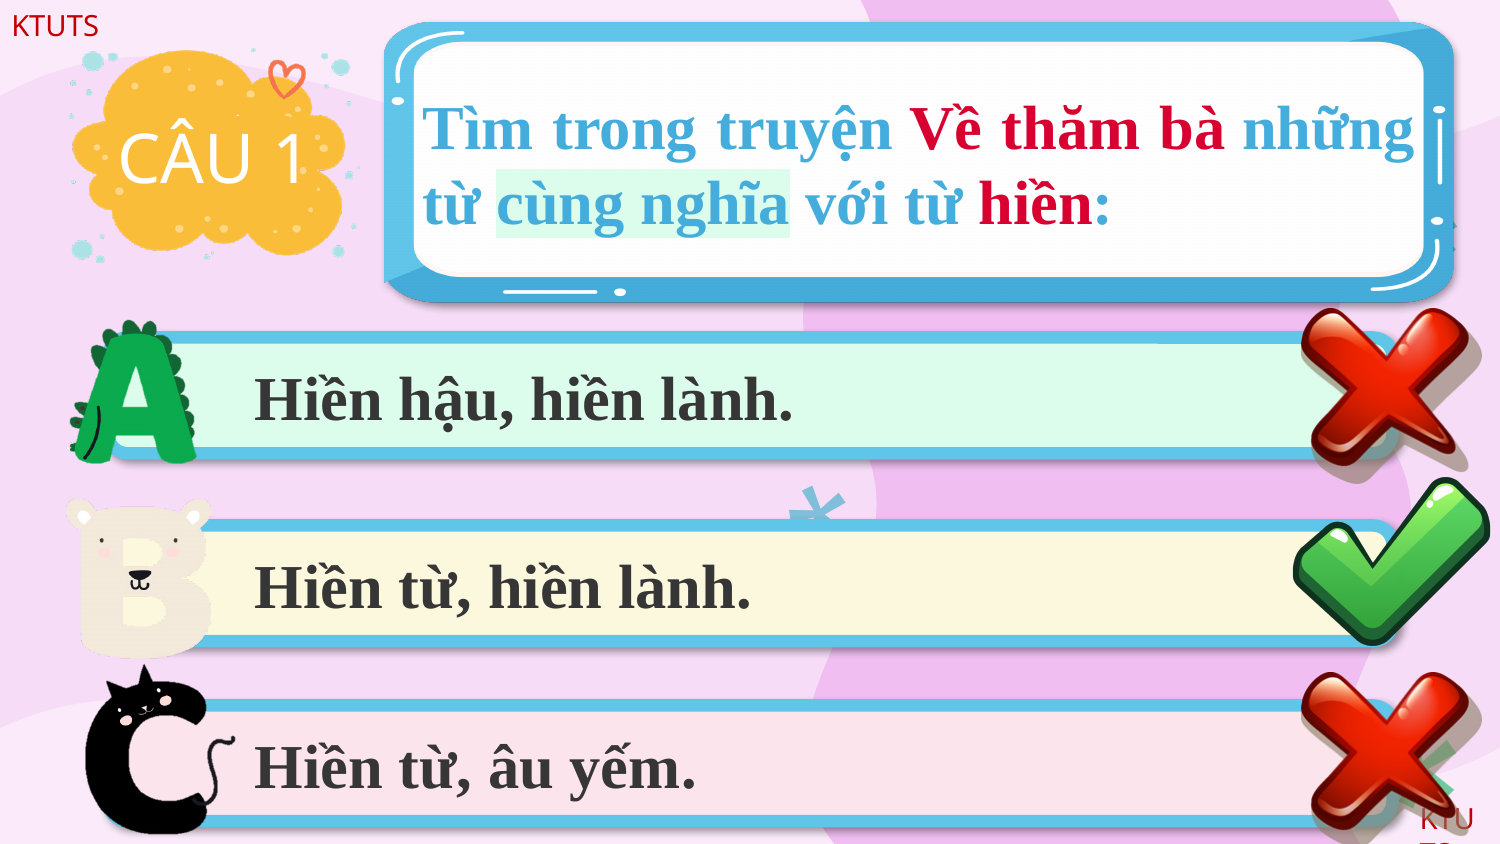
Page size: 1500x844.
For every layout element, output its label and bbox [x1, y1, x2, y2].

text_box [56, 255, 1393, 467]
text_box [46, 468, 1284, 640]
text_box [36, 641, 1298, 844]
picture [1301, 672, 1483, 844]
text_box [68, 48, 360, 254]
picture [384, 21, 1454, 304]
picture [1289, 308, 1495, 664]
